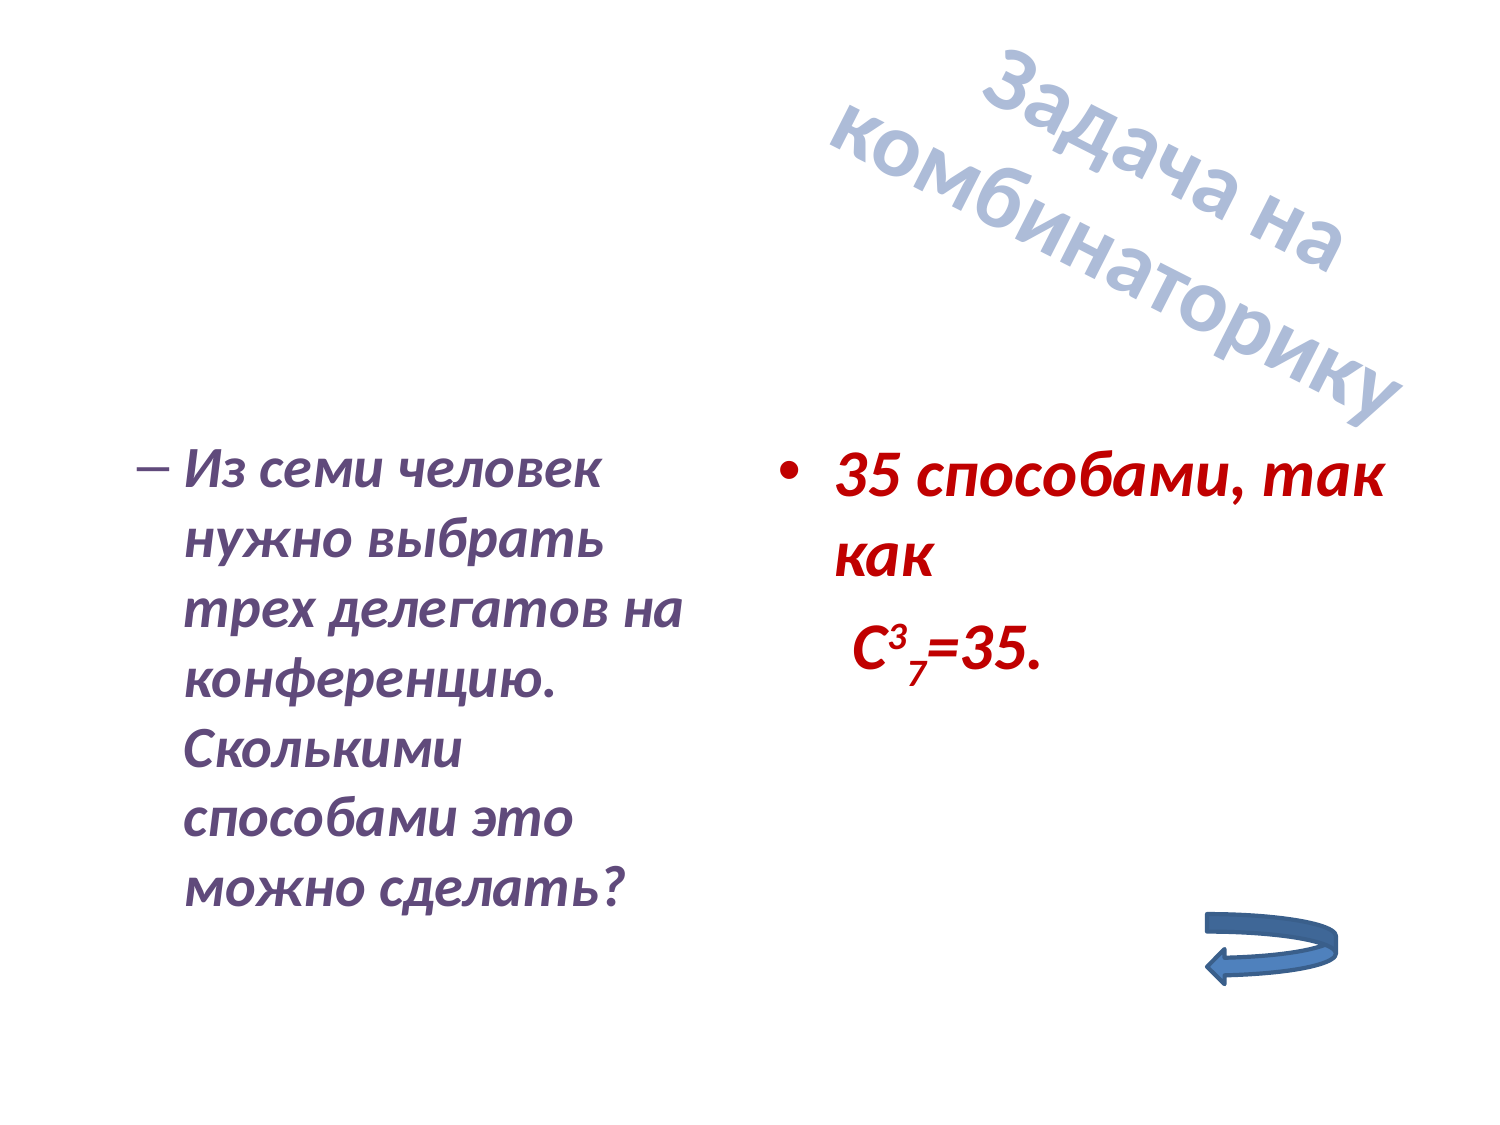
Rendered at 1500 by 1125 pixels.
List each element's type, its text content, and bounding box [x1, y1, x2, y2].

list 35 способами, так как С37=35. [762, 421, 1425, 668]
list Из семи человек нужно выбрать трех делегатов на конференцию. Сколькими способами это можно сделать? [46, 421, 710, 1076]
text_box [1204, 911, 1339, 987]
text_box Задача на комбинаторику [692, 0, 1500, 512]
